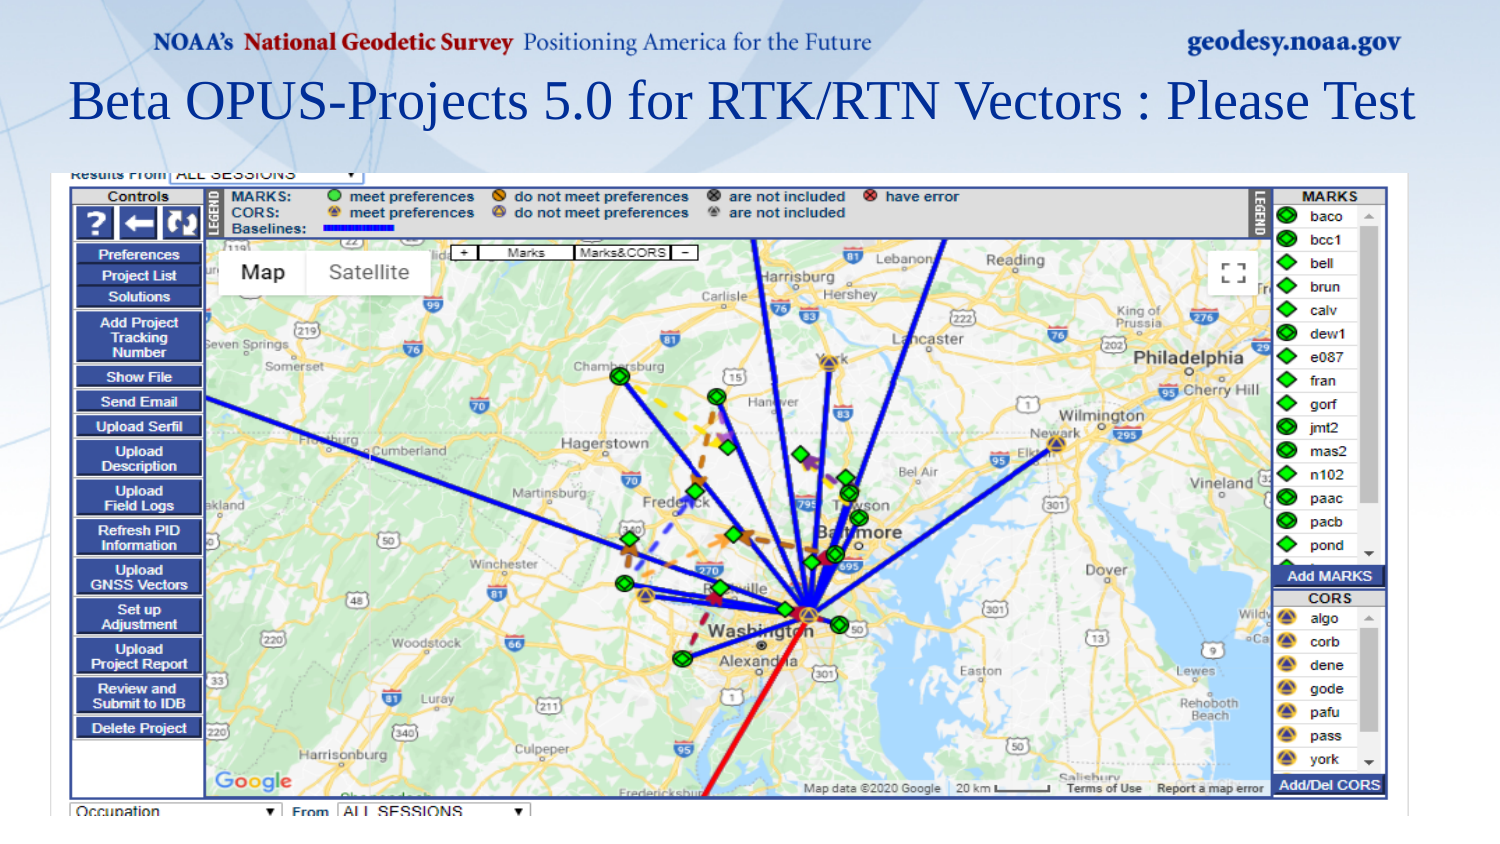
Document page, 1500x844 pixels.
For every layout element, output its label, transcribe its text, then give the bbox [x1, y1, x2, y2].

picture [0, 141, 1500, 844]
text_box Beta OPUS-Projects 5.0 for RTK/RTN Vectors : Please Test [0, 52, 1500, 141]
picture [0, 0, 1500, 52]
